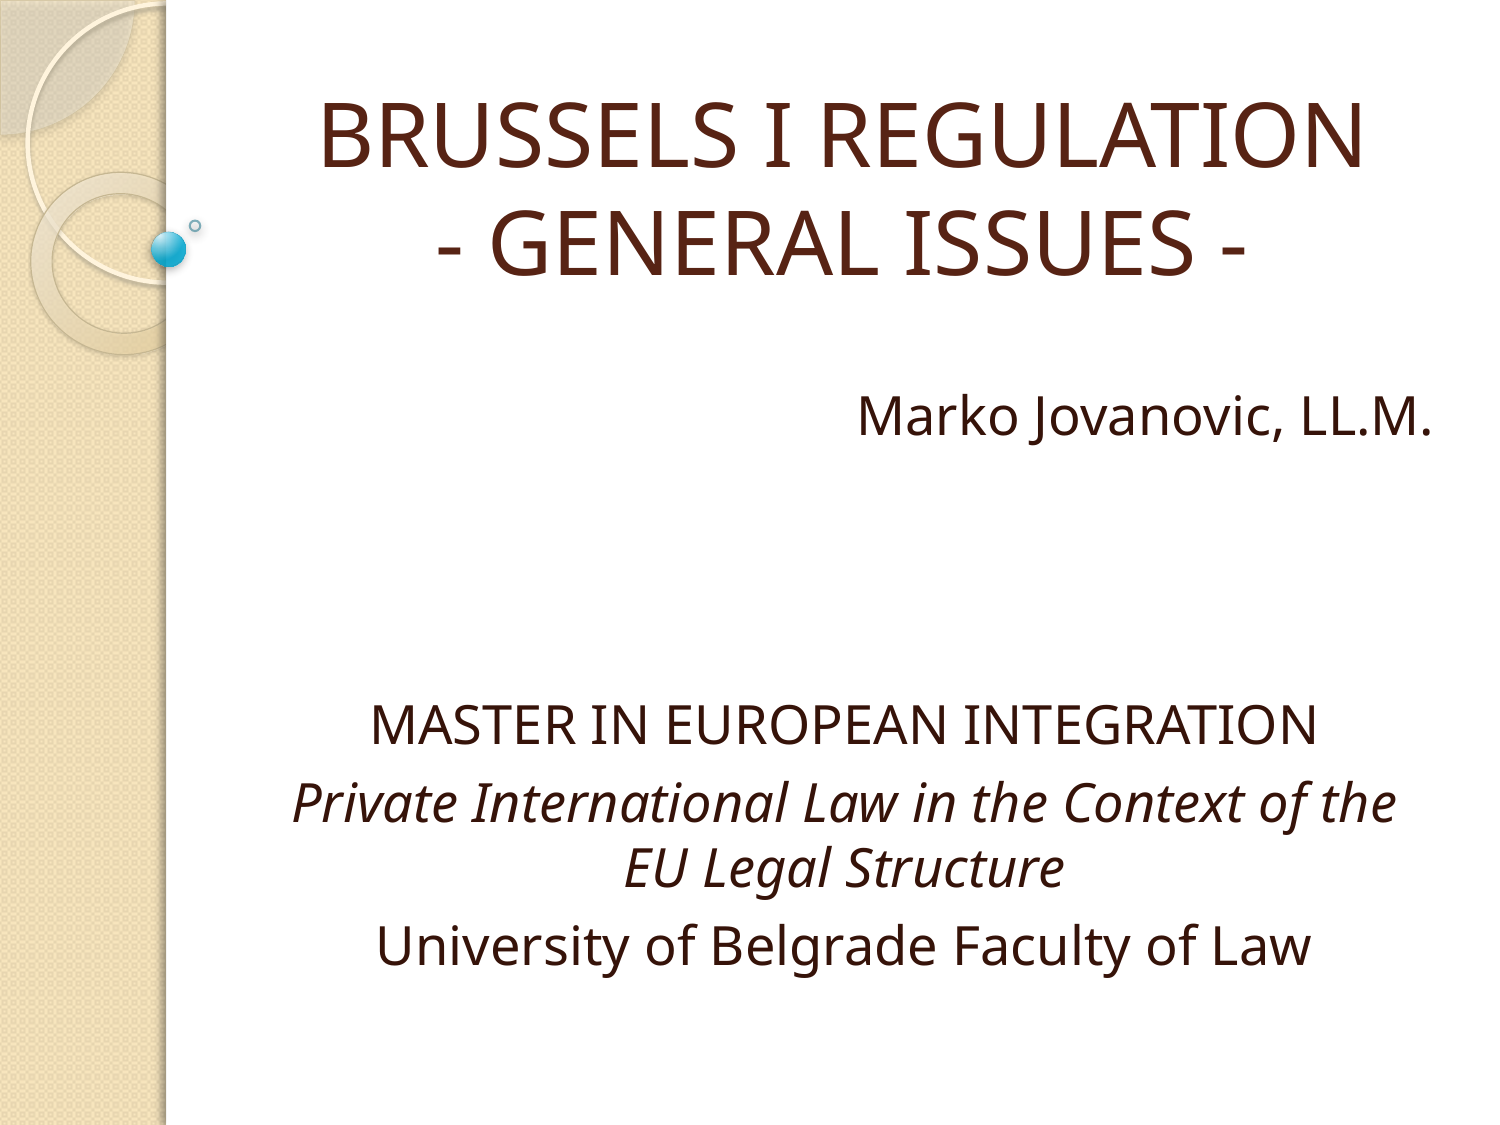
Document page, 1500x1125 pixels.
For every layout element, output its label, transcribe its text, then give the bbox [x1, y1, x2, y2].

subtitle Marko Jovanovic, LL.M. MASTER IN EUROPEAN INTEGRATION Private International Law in the Context of the EU Legal Structure University of Belgrade Faculty of Law [234, 303, 1450, 1000]
title BRUSSELS I REGULATION - GENERAL ISSUES - [234, 59, 1450, 301]
